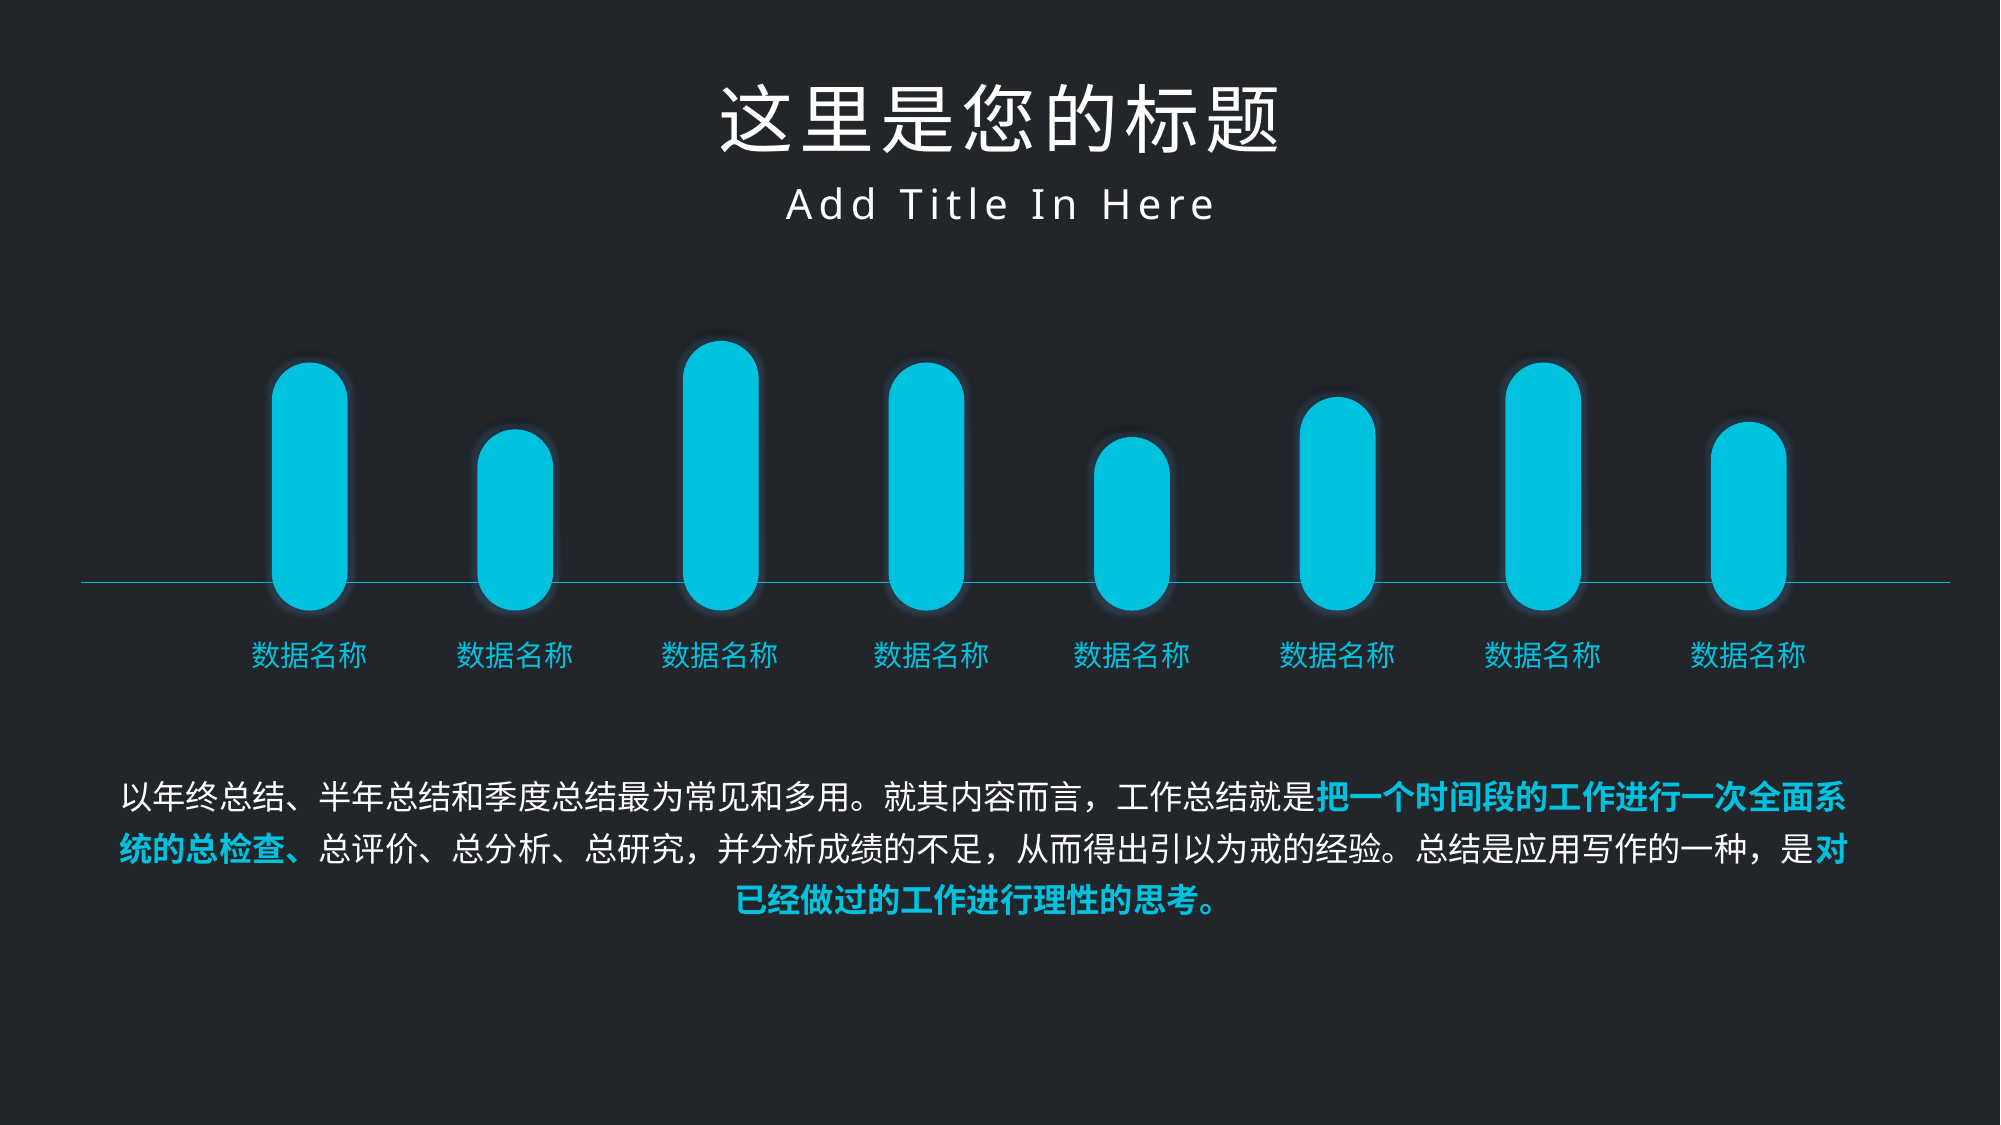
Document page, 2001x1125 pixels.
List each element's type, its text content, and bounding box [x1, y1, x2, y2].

text_box 数据名称 [1450, 629, 1636, 680]
text_box [272, 583, 348, 612]
text_box [1298, 395, 1377, 582]
text_box 数据名称 [1039, 629, 1225, 680]
text_box 数据名称 [422, 629, 608, 680]
text_box 以年终总结、半年总结和季度总结最为常见和多用。就其内容而言，工作总结就是把一个时间段的工作进行一次全面系统的总检查、总评价、总分析、总研究，并分析成绩的不足，从而得出引以为戒的经验。总结是应用写作的一种，是对已经做过的工作进行理性的思考。 [89, 756, 1879, 927]
text_box 数据名称 [216, 629, 403, 680]
text_box [681, 339, 760, 582]
text_box [887, 361, 966, 582]
text_box [1709, 420, 1788, 582]
text_box [270, 361, 349, 582]
text_box [1711, 583, 1787, 612]
text_box [1093, 435, 1171, 582]
text_box [1505, 583, 1581, 612]
text_box [1300, 583, 1376, 612]
text_box [888, 583, 964, 612]
text_box [1504, 361, 1583, 582]
text_box 数据名称 [1655, 629, 1842, 680]
text_box [683, 583, 759, 612]
text_box 数据名称 [627, 629, 813, 680]
text_box 数据名称 [1244, 629, 1431, 680]
text_box [477, 583, 553, 612]
text_box [476, 428, 555, 582]
text_box Add Title In Here [722, 170, 1278, 235]
text_box [1094, 583, 1170, 612]
text_box 数据名称 [838, 629, 1025, 680]
text_box 这里是您的标题 [564, 65, 1436, 170]
